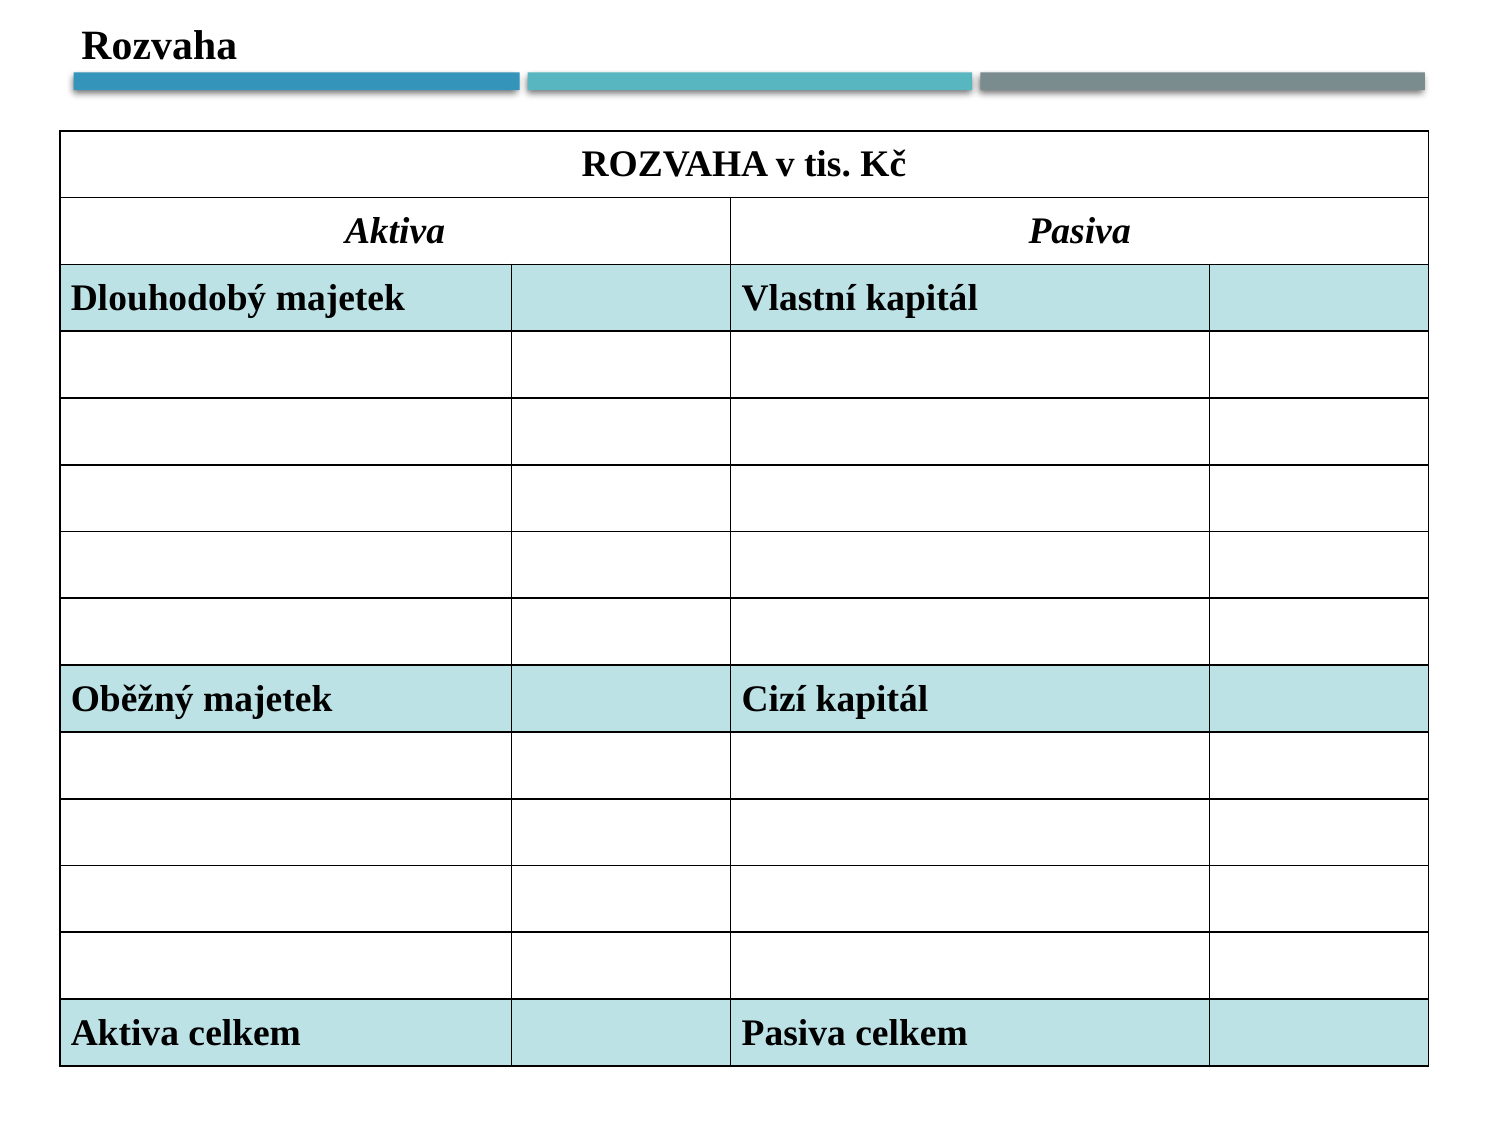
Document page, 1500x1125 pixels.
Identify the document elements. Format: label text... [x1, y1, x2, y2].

table_cell [731, 933, 1209, 998]
table_cell [1210, 933, 1428, 998]
table_cell [731, 800, 1209, 865]
table_cell [61, 332, 511, 397]
table_cell [61, 532, 511, 597]
table_cell Cizí kapitál [731, 666, 1209, 731]
text_box Rozvaha [66, 10, 253, 75]
table_cell [512, 733, 730, 798]
table_cell Oběžný majetek [61, 666, 511, 731]
table_cell [512, 933, 730, 998]
table_cell [731, 399, 1209, 464]
table_cell [1210, 532, 1428, 597]
table_cell [61, 866, 511, 931]
table_cell [731, 733, 1209, 798]
table_cell [512, 265, 730, 330]
table_cell Pasiva celkem [731, 1000, 1209, 1065]
table_cell [1210, 1000, 1428, 1065]
table_cell [512, 332, 730, 397]
table_cell Dlouhodobý majetek [61, 265, 511, 330]
table_cell [61, 800, 511, 865]
table_cell [1210, 265, 1428, 330]
table_cell [1210, 733, 1428, 798]
table_header ROZVAHA v tis. Kč [61, 132, 1428, 197]
table_cell [512, 399, 730, 464]
table_cell [512, 1000, 730, 1065]
table_cell [731, 866, 1209, 931]
table_cell Aktiva [61, 198, 730, 264]
table_cell [512, 466, 730, 531]
table_cell [512, 532, 730, 597]
table_cell [1210, 332, 1428, 397]
table_cell Pasiva [731, 198, 1428, 264]
table_cell [1210, 666, 1428, 731]
table_cell [61, 466, 511, 531]
table_cell Vlastní kapitál [731, 265, 1209, 330]
table_cell [61, 399, 511, 464]
table_cell [61, 933, 511, 998]
table_cell [512, 800, 730, 865]
table_cell [61, 599, 511, 664]
table_cell [61, 733, 511, 798]
table_cell [1210, 399, 1428, 464]
table_cell [1210, 599, 1428, 664]
table_cell [731, 599, 1209, 664]
table_cell Aktiva celkem [61, 1000, 511, 1065]
table_cell [1210, 800, 1428, 865]
table_cell [512, 599, 730, 664]
table_cell [1210, 466, 1428, 531]
table_cell [731, 532, 1209, 597]
table_cell [731, 466, 1209, 531]
table_cell [512, 866, 730, 931]
table_cell [512, 666, 730, 731]
table_cell [731, 332, 1209, 397]
table_cell [1210, 866, 1428, 931]
